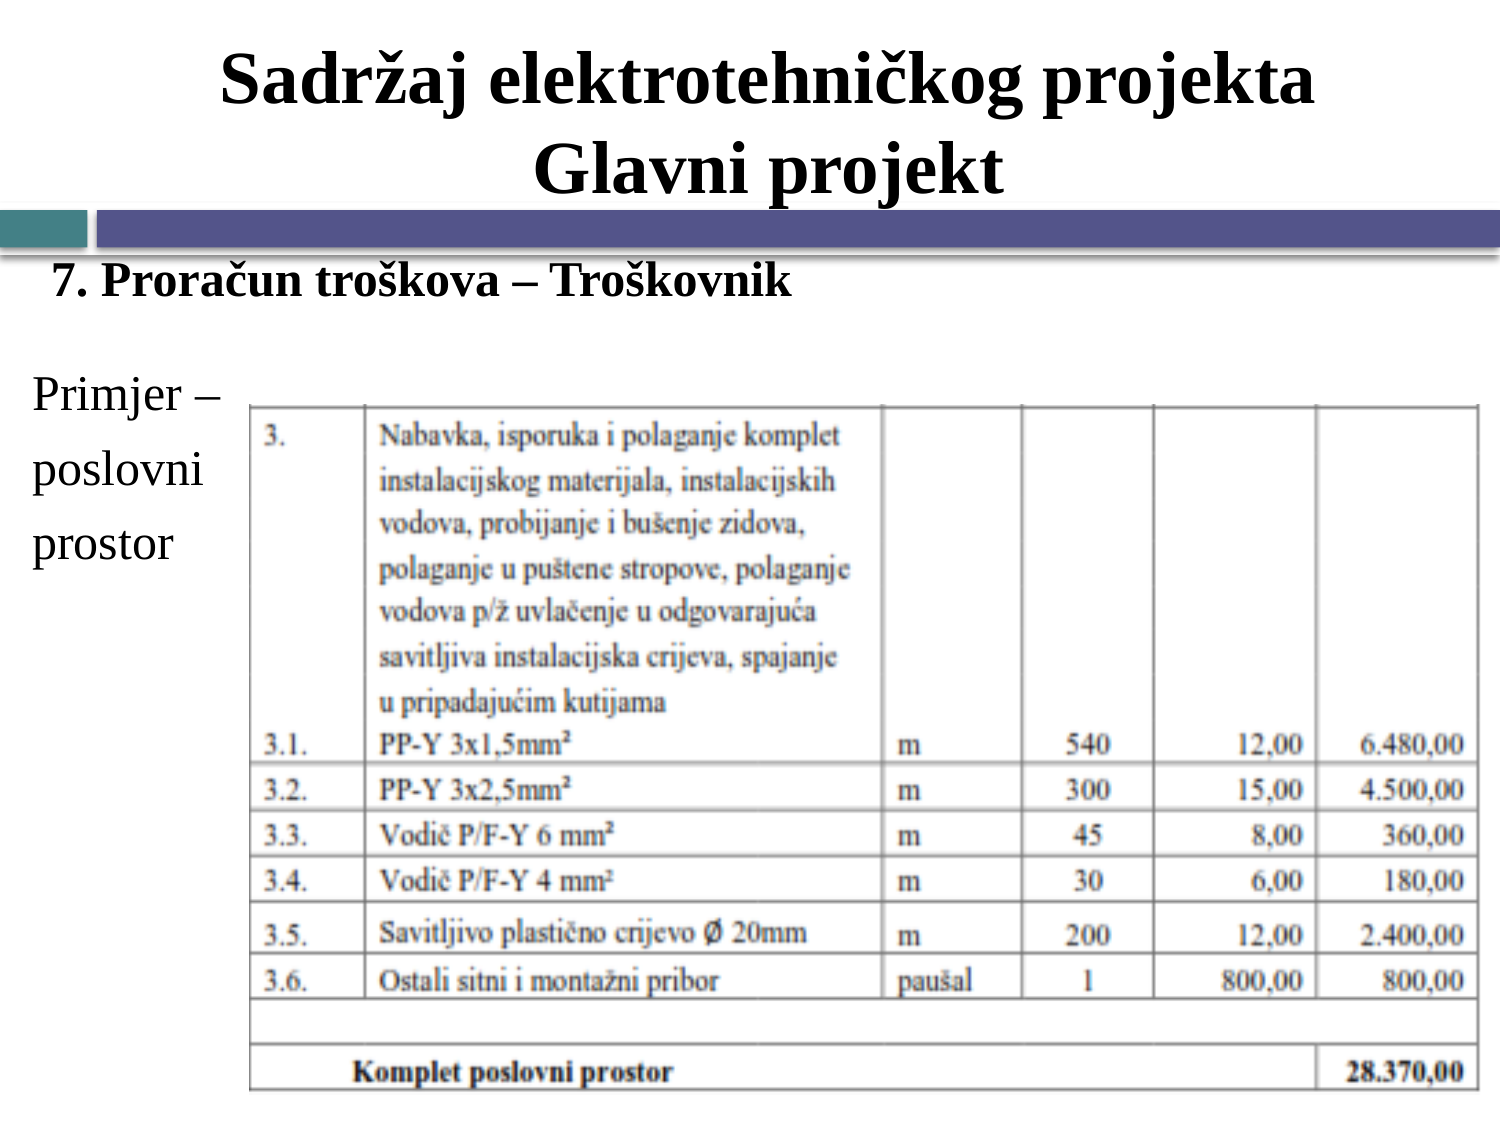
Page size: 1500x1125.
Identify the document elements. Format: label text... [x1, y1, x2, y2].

title Sadržaj elektrotehničkog projekta Glavni projekt [99, 150, 1438, 200]
text_box Primjer – poslovni prostor [17, 353, 254, 669]
title Sadržaj elektrotehničkog projekta Glavni projekt [99, 37, 1438, 148]
picture [249, 403, 1483, 1095]
text_box 7. Proračun troškova – Troškovnik [36, 238, 1362, 314]
